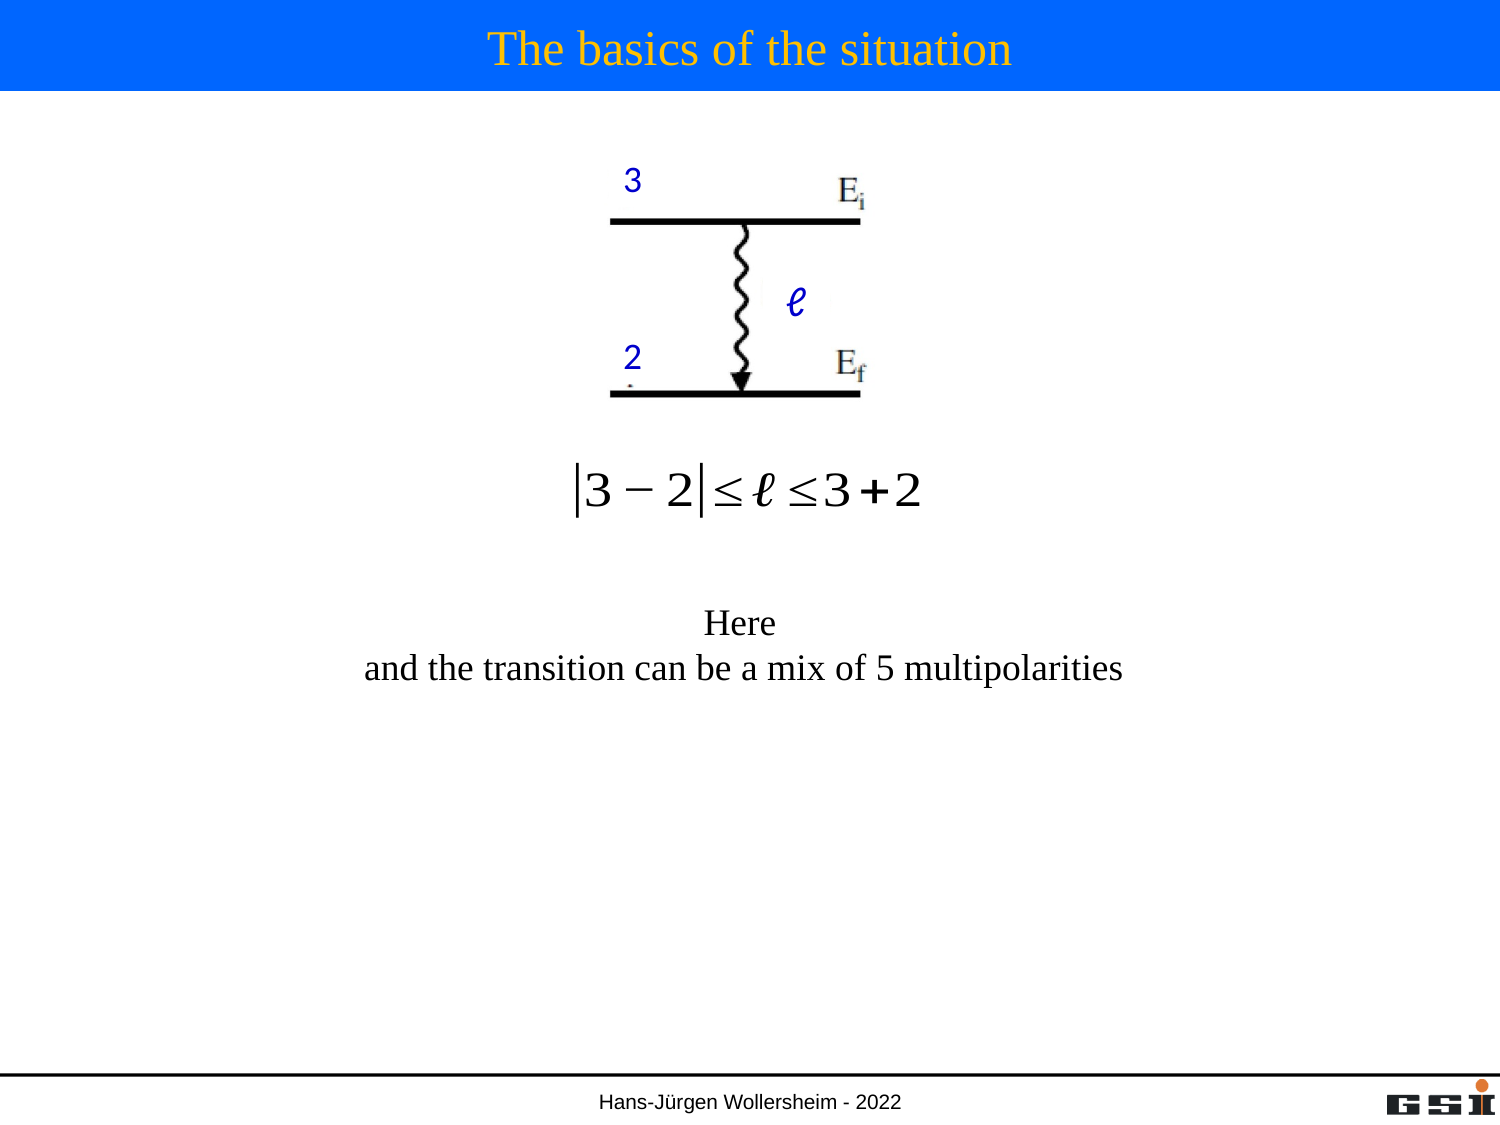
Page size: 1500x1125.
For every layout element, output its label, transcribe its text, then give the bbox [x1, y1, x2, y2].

title The basics of the situation [0, 0, 1500, 91]
picture [590, 117, 899, 427]
picture [1387, 1079, 1495, 1115]
